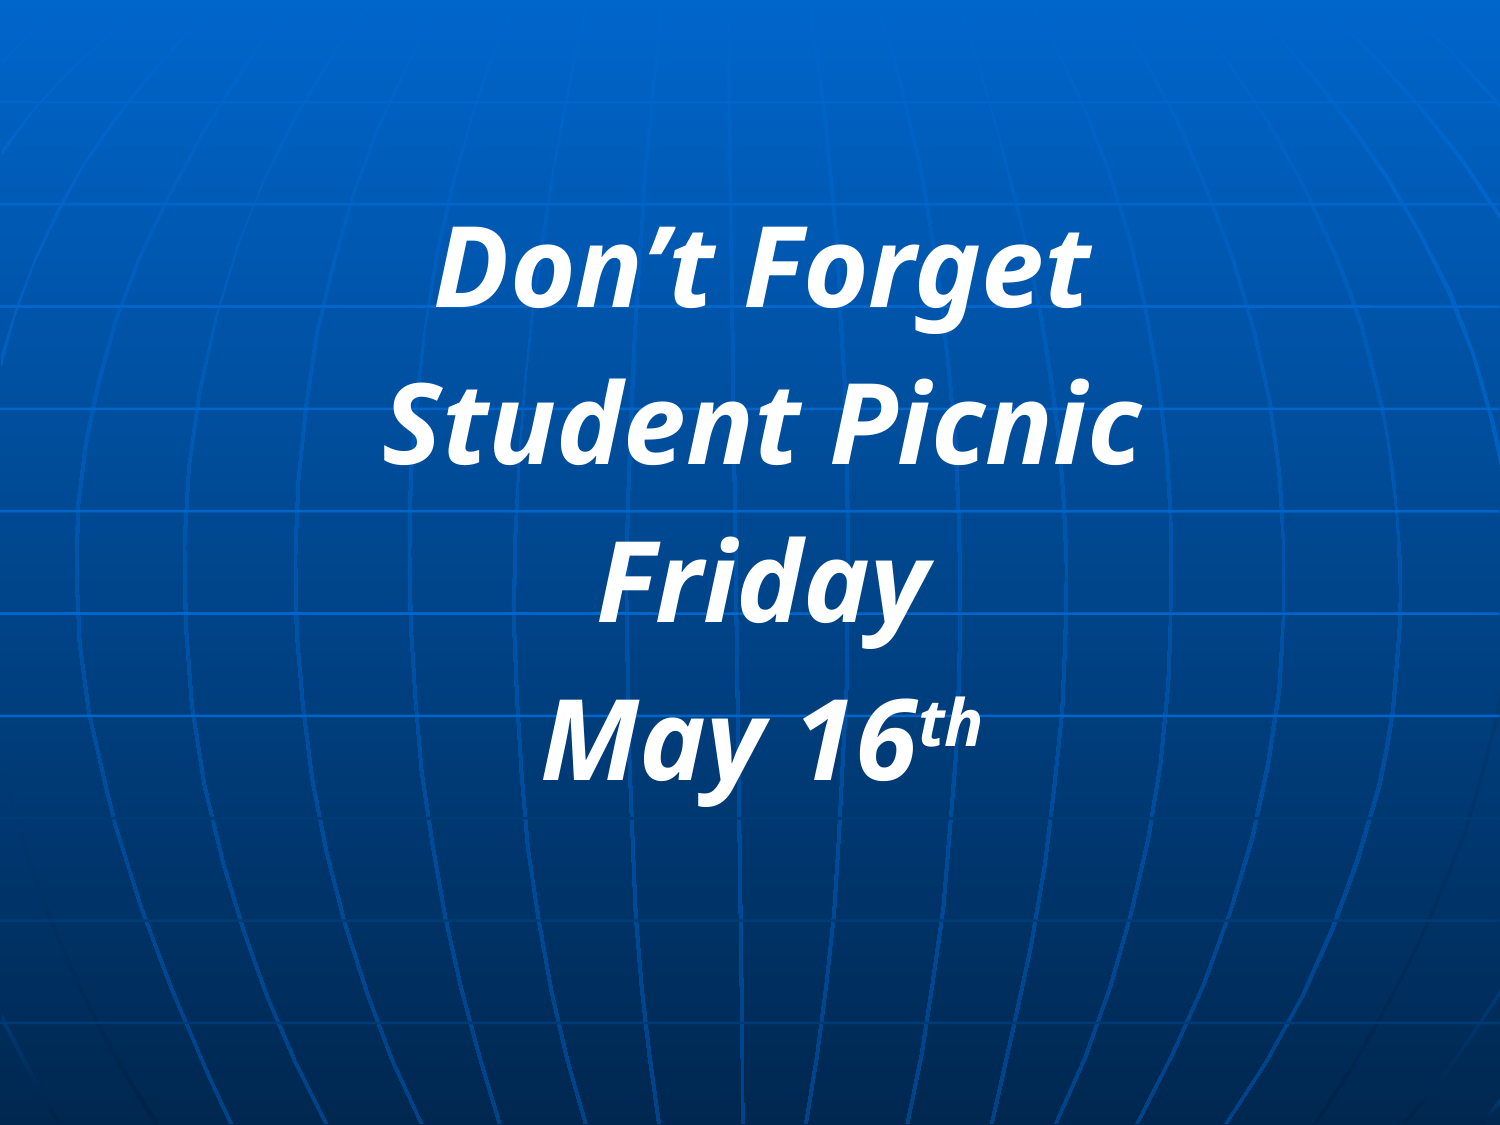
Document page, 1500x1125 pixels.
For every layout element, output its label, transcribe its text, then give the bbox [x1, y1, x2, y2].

list Don’t Forget Student Picnic Friday May 16th [150, 187, 1375, 900]
